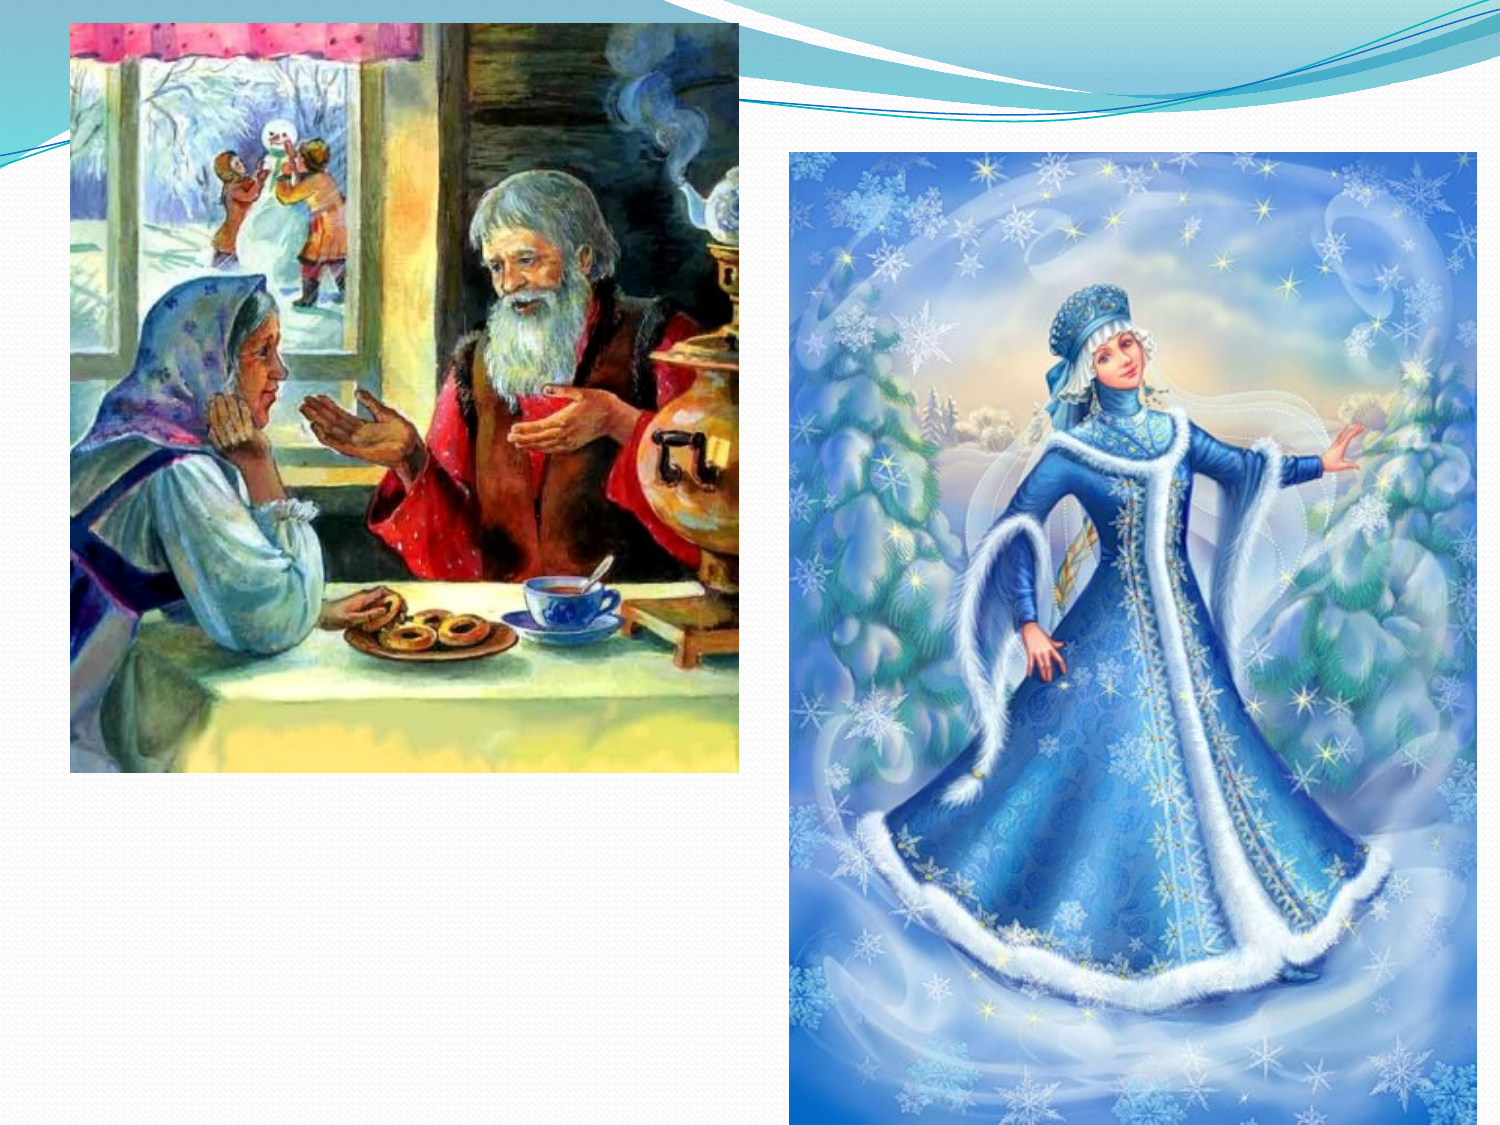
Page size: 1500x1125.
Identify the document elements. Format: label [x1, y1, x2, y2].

picture [789, 152, 1477, 1125]
list [70, 23, 739, 773]
